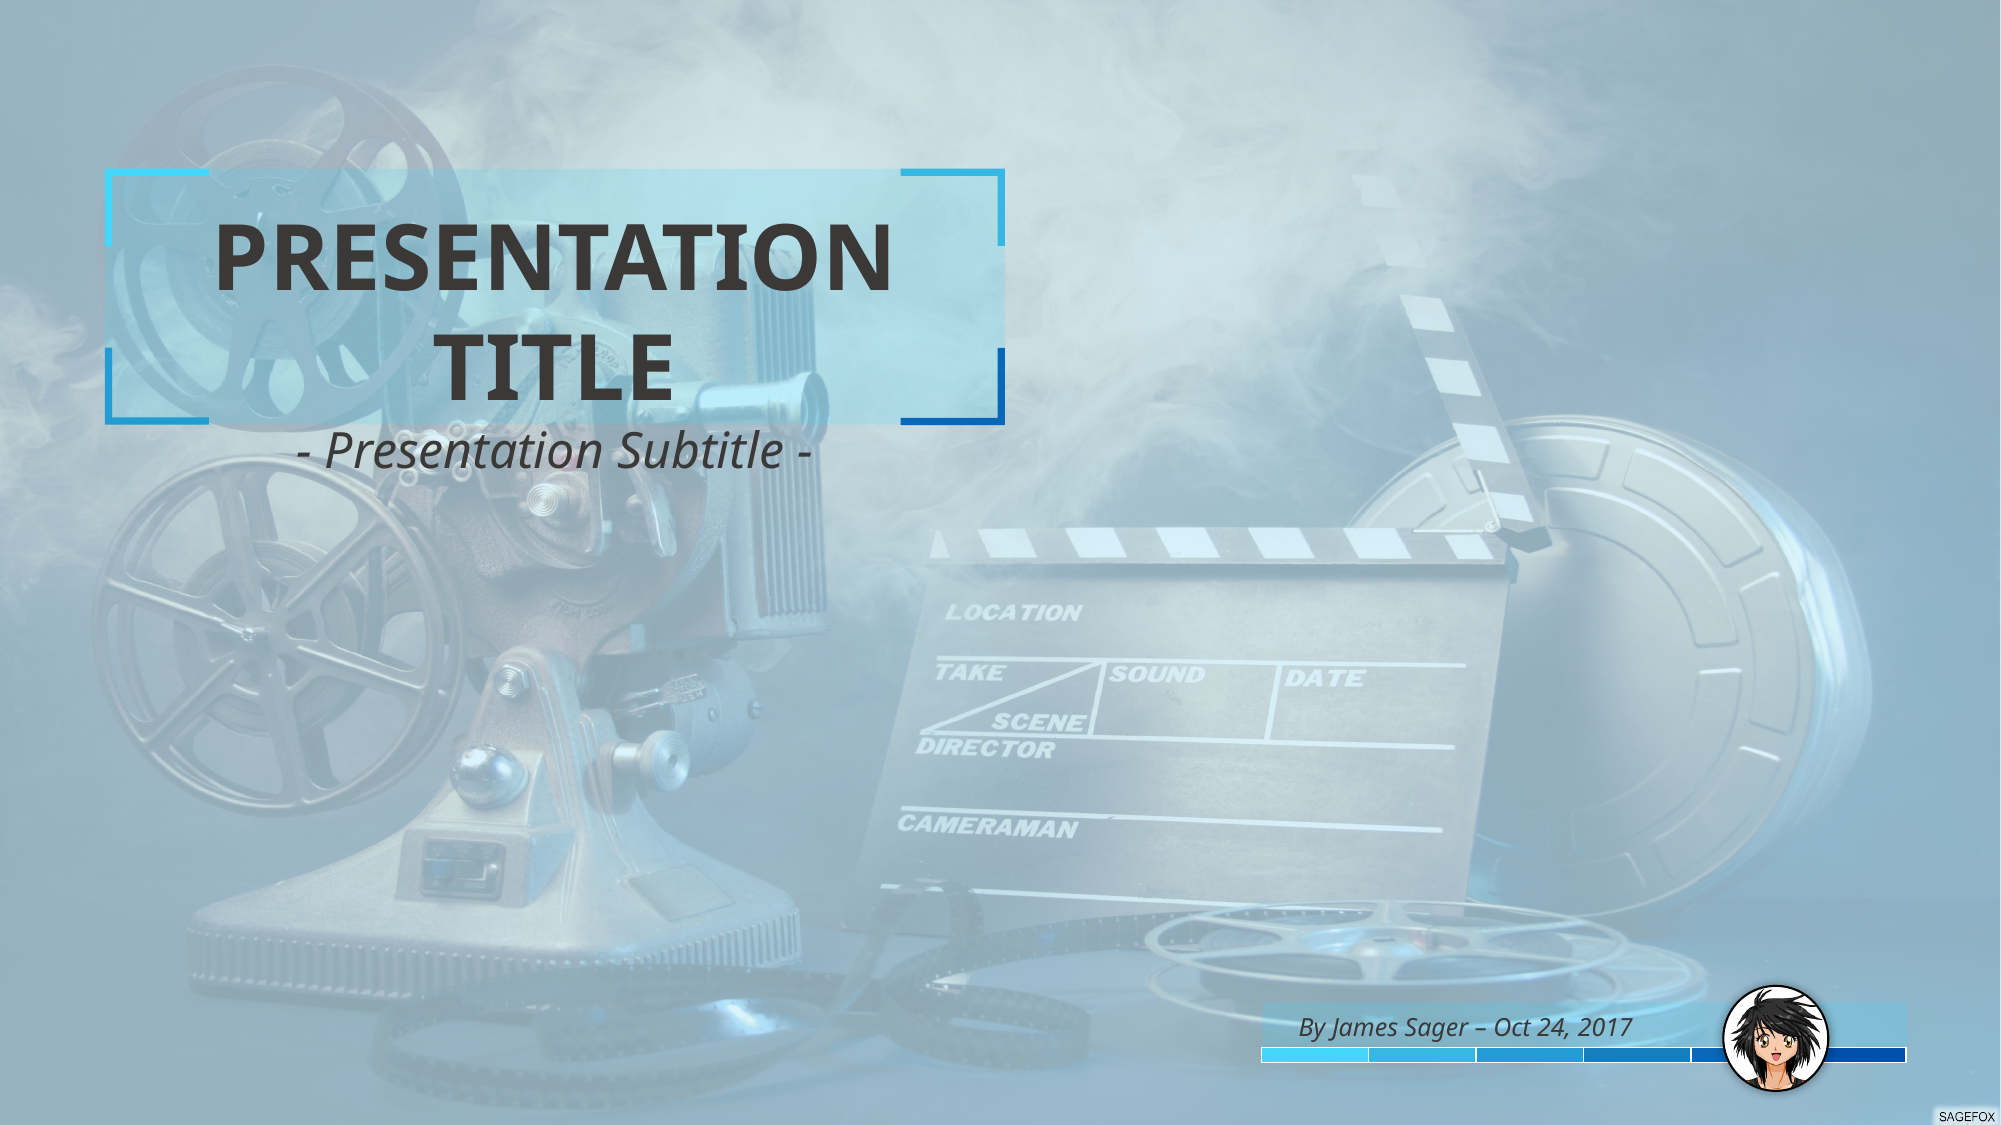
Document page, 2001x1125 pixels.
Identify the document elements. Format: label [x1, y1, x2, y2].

picture [1936, 1111, 1997, 1125]
text_box [104, 168, 1005, 426]
text_box [1261, 985, 1908, 1091]
